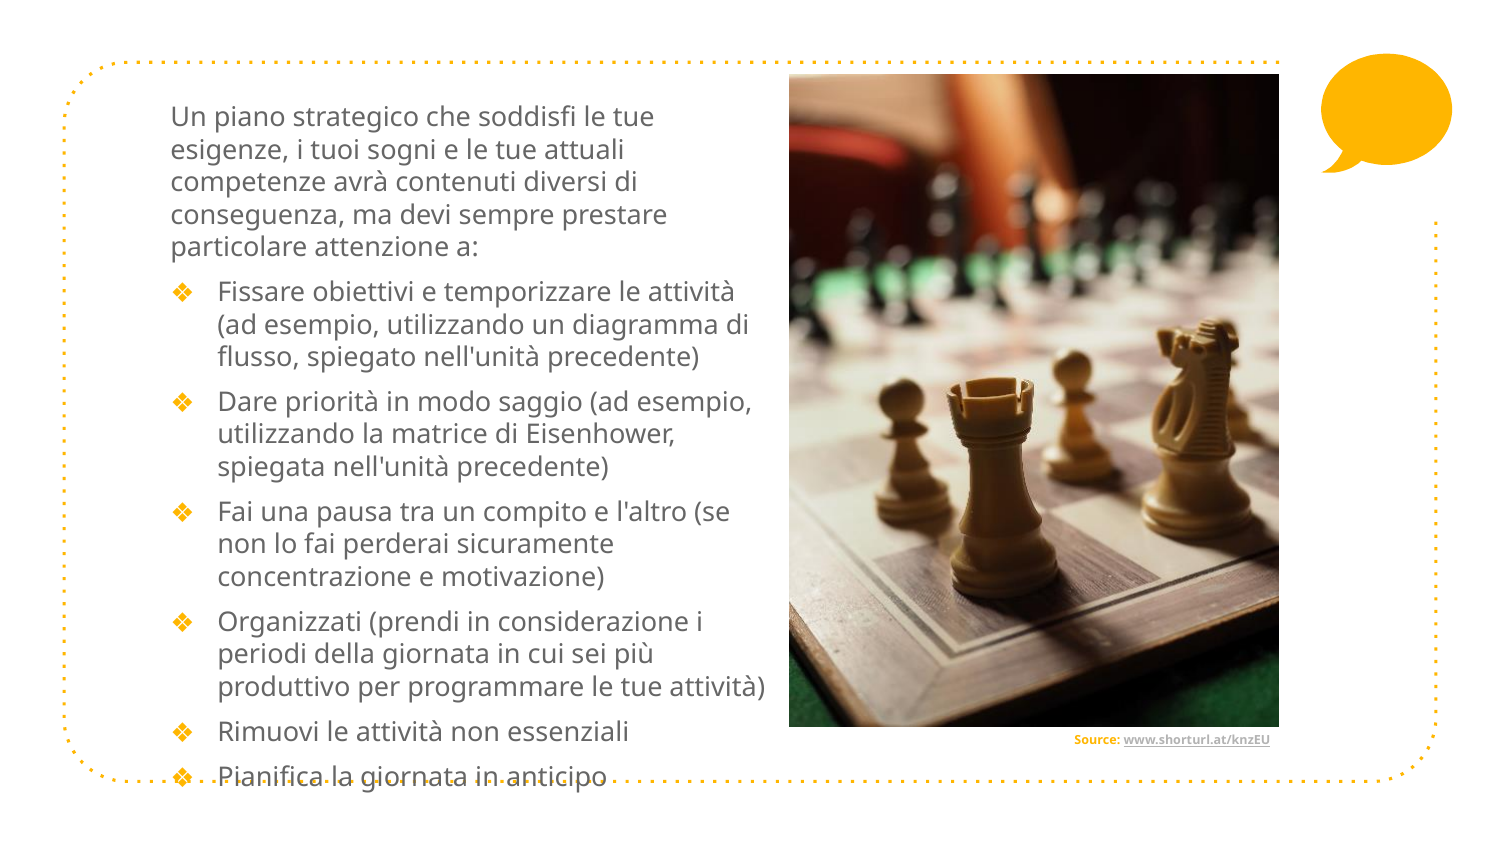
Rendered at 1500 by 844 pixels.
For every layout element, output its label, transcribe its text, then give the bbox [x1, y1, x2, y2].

list Un piano strategico che soddisfi le tue esigenze, i tuoi sogni e le tue attuali competenze avrà contenuti diversi di conseguenza, ma devi sempre prestare particolare attenzione a: Fissare obiettivi e temporizzare le attività (ad esempio, utilizzando un diagramma di flusso, spiegato nell'unità precedente) Dare priorità in modo saggio (ad esempio, utilizzando la matrice di Eisenhower, spiegata nell'unità precedente) Fai una pausa tra un compito e l'altro (se non lo fai perderai sicuramente concentrazione e motivazione) Organizzati (prendi in considerazione i periodi della giornata in cui sei più produttivo per programmare le tue attività) Rimuovi le attività non essenziali Pianifica la giornata in anticipo [155, 84, 791, 765]
text_box [1321, 53, 1453, 173]
picture [789, 74, 1279, 727]
text_box Source: www.shorturl.at/knzEU [871, 725, 1289, 757]
